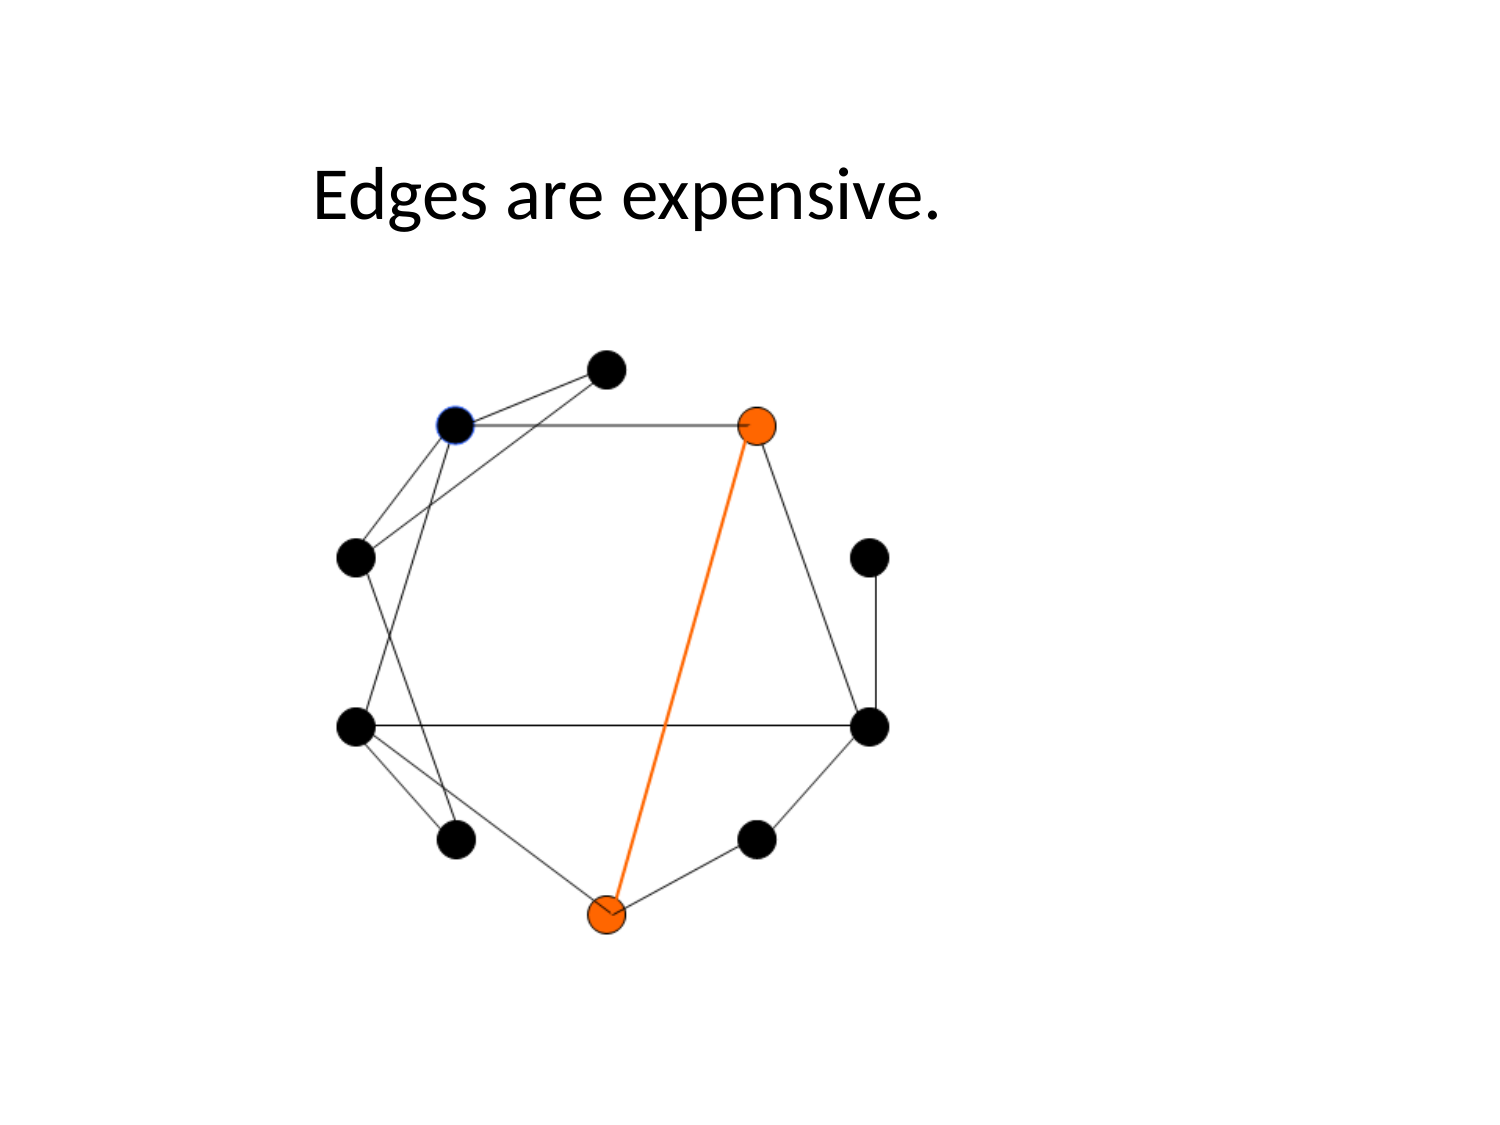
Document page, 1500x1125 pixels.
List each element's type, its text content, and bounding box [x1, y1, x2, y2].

picture [293, 324, 913, 952]
text_box Edges are expensive. [298, 137, 958, 243]
